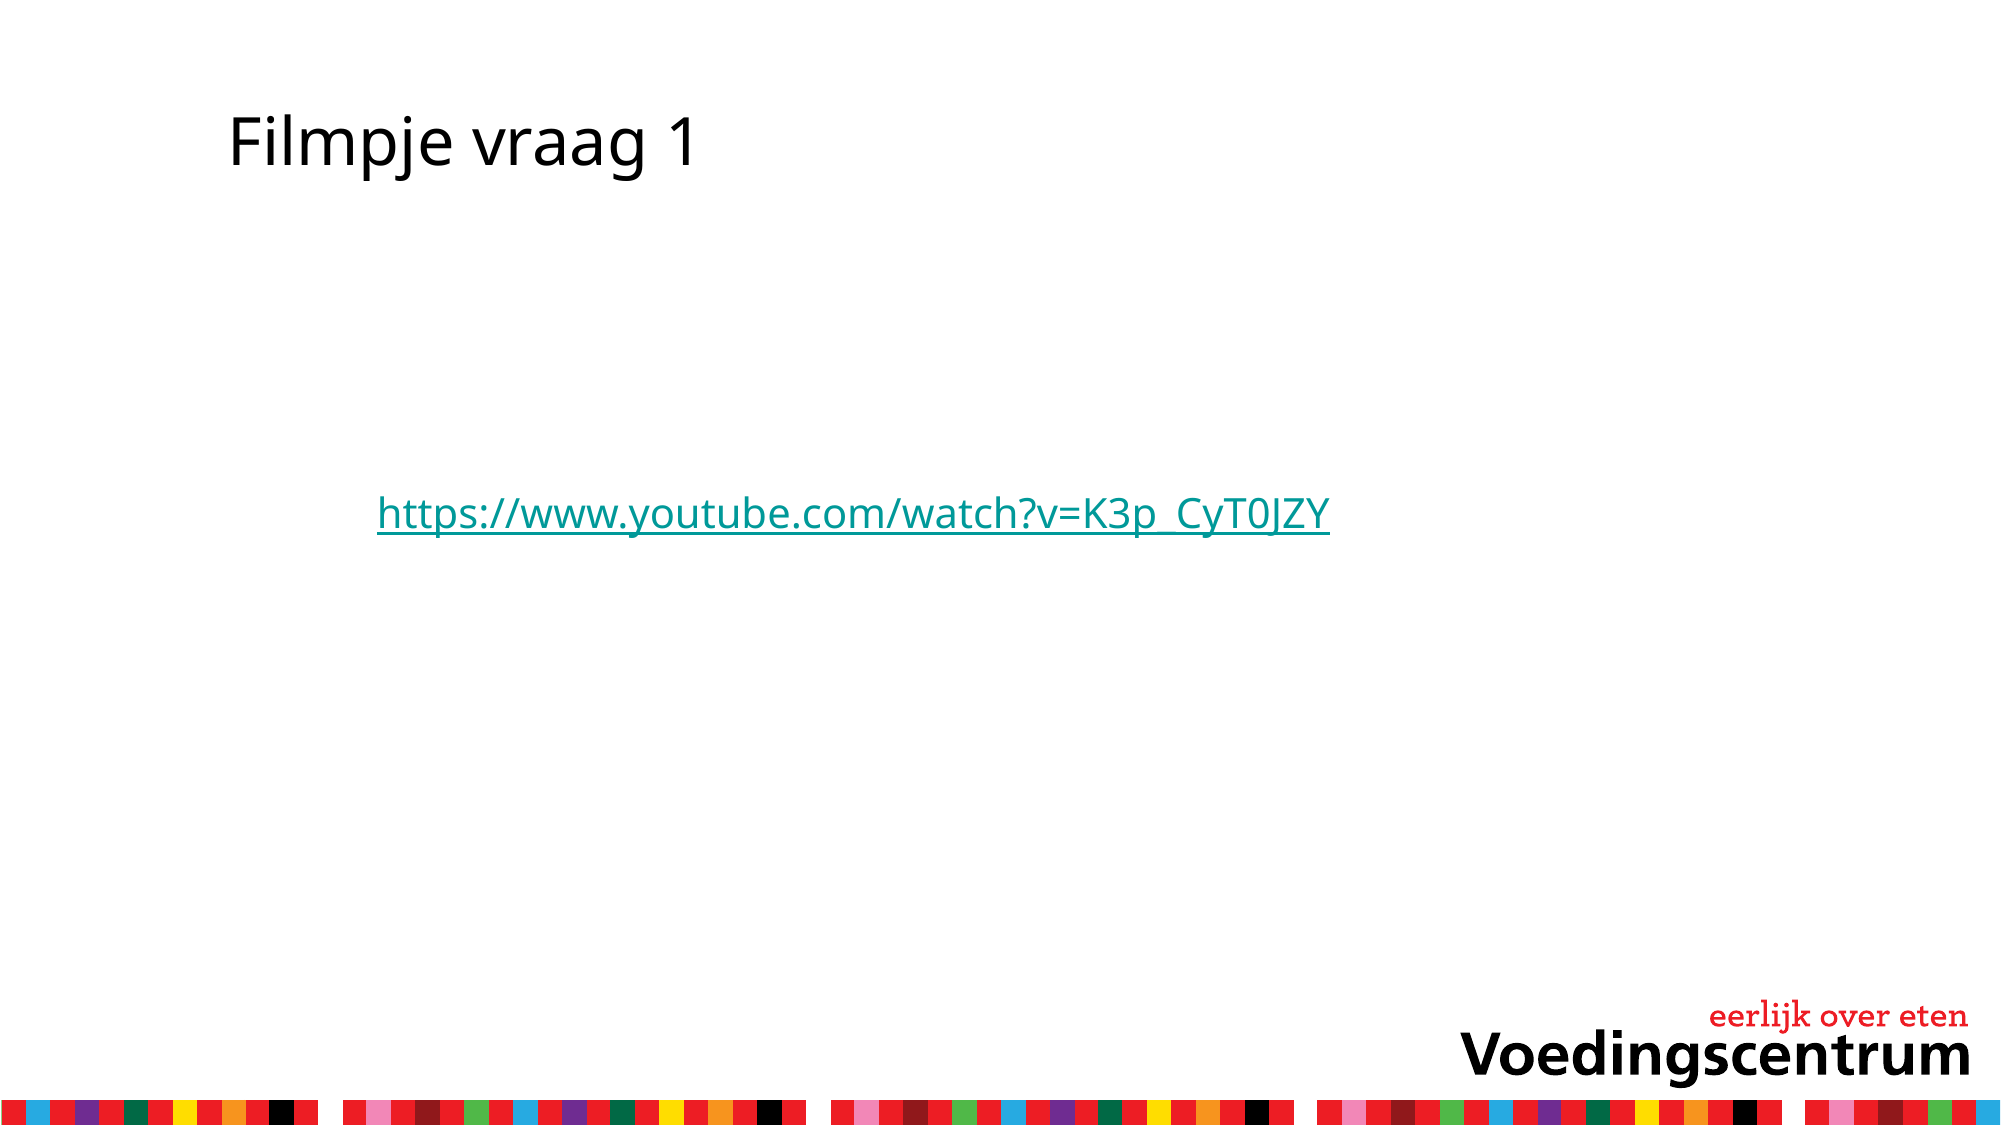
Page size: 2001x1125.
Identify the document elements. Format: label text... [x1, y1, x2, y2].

text_box https://www.youtube.com/watch?v=K3p_CyT0JZY [362, 479, 1367, 702]
title Filmpje vraag 1 [212, 45, 1900, 233]
